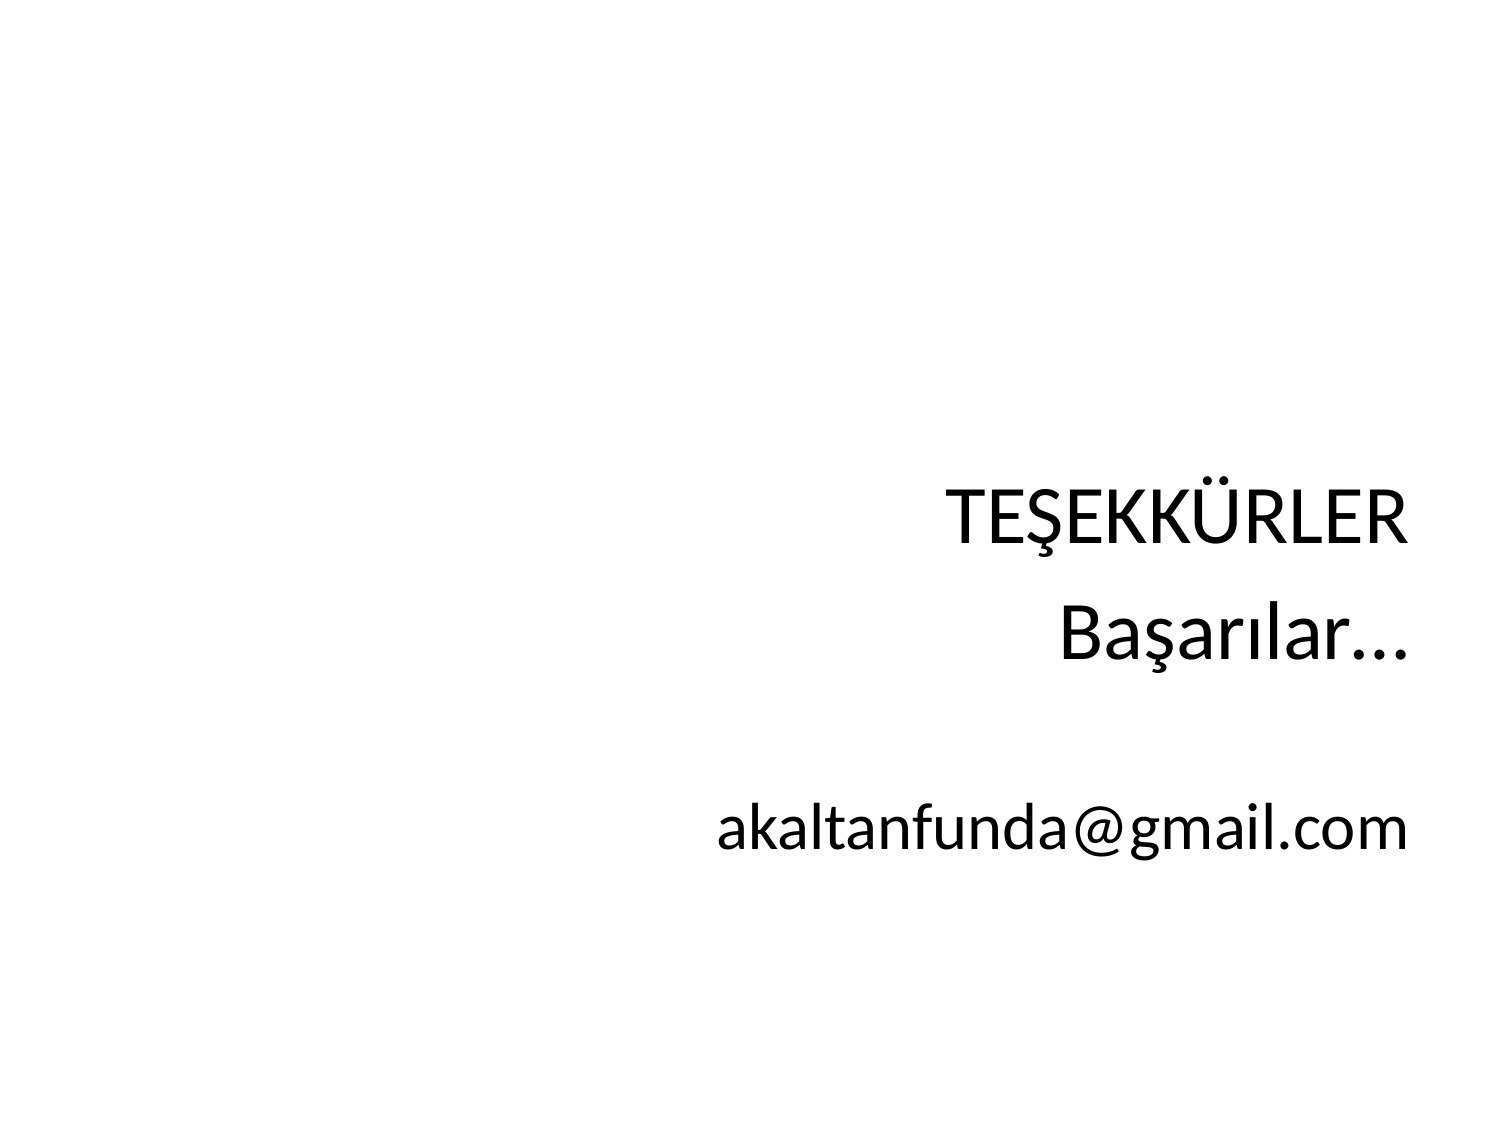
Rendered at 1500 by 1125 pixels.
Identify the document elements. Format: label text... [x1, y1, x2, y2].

list TEŞEKKÜRLER Başarılar… akaltanfunda@gmail.com [75, 262, 1425, 1005]
